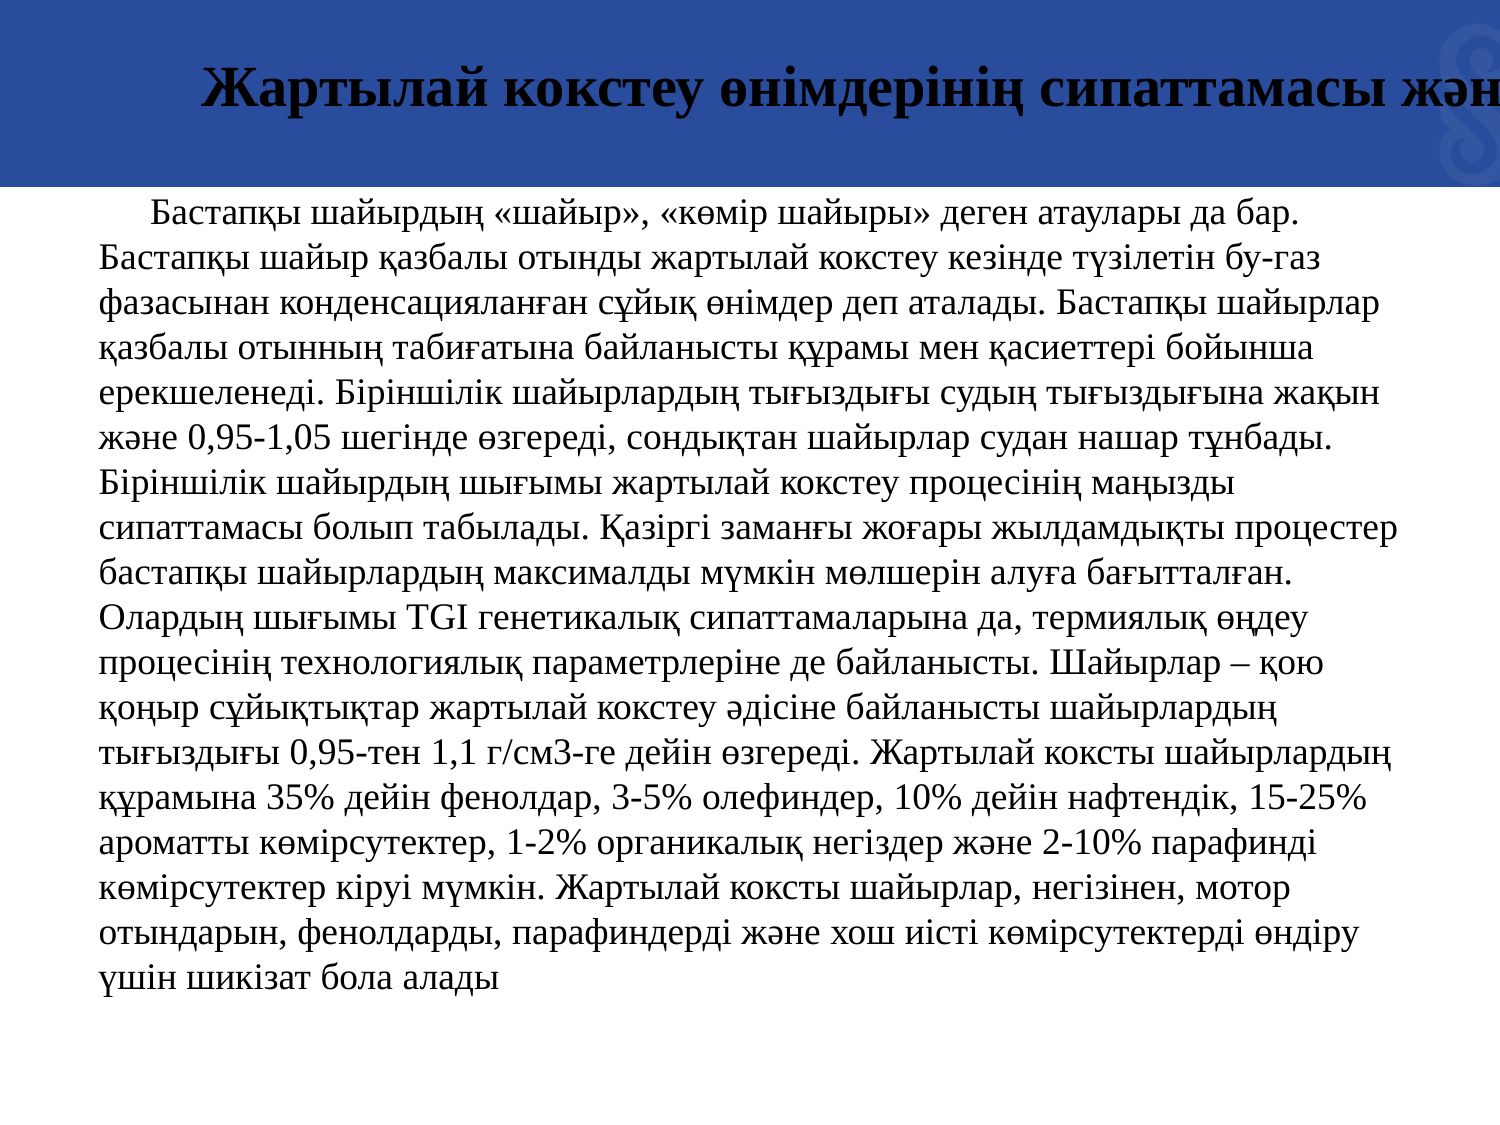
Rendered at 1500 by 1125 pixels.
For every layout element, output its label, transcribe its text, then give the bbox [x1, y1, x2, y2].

text_box Бастапқы шайырдың «шайыр», «көмір шайыры» деген атаулары да бар. Бастапқы шайыр қазбалы отынды жартылай кокстеу кезінде түзілетін бу-газ фазасынан конденсацияланған сұйық өнімдер деп аталады. Бастапқы шайырлар қазбалы отынның табиғатына байланысты құрамы мен қасиеттері бойынша ерекшеленеді. Біріншілік шайырлардың тығыздығы судың тығыздығына жақын және 0,95-1,05 шегінде өзгереді, сондықтан шайырлар судан нашар тұнбады. Біріншілік шайырдың шығымы жартылай кокстеу процесінің маңызды сипаттамасы болып табылады. Қазіргі заманғы жоғары жылдамдықты процестер бастапқы шайырлардың максималды мүмкін мөлшерін алуға бағытталған. Олардың шығымы TGI генетикалық сипаттамаларына да, термиялық өңдеу процесінің технологиялық параметрлеріне де байланысты. Шайырлар – қою қоңыр сұйықтықтар жартылай кокстеу әдісіне байланысты шайырлардың тығыздығы 0,95-тен 1,1 г/см3-ге дейін өзгереді. Жартылай коксты шайырлардың құрамына 35% дейін фенолдар, 3-5% олефиндер, 10% дейін нафтендік, 15-25% ароматты көмірсутектер, 1-2% органикалық негіздер және 2-10% парафинді көмірсутектер кіруі мүмкін. Жартылай коксты шайырлар, негізінен, мотор отындарын, фенолдарды, парафиндерді және хош иісті көмірсутектерді өндіру үшін шикізат бола алады [84, 179, 1449, 1005]
text_box Жартылай кокстеу өнімдерінің сипаттамасы және қолданылуы [187, 41, 1500, 126]
picture [0, 0, 1500, 1125]
